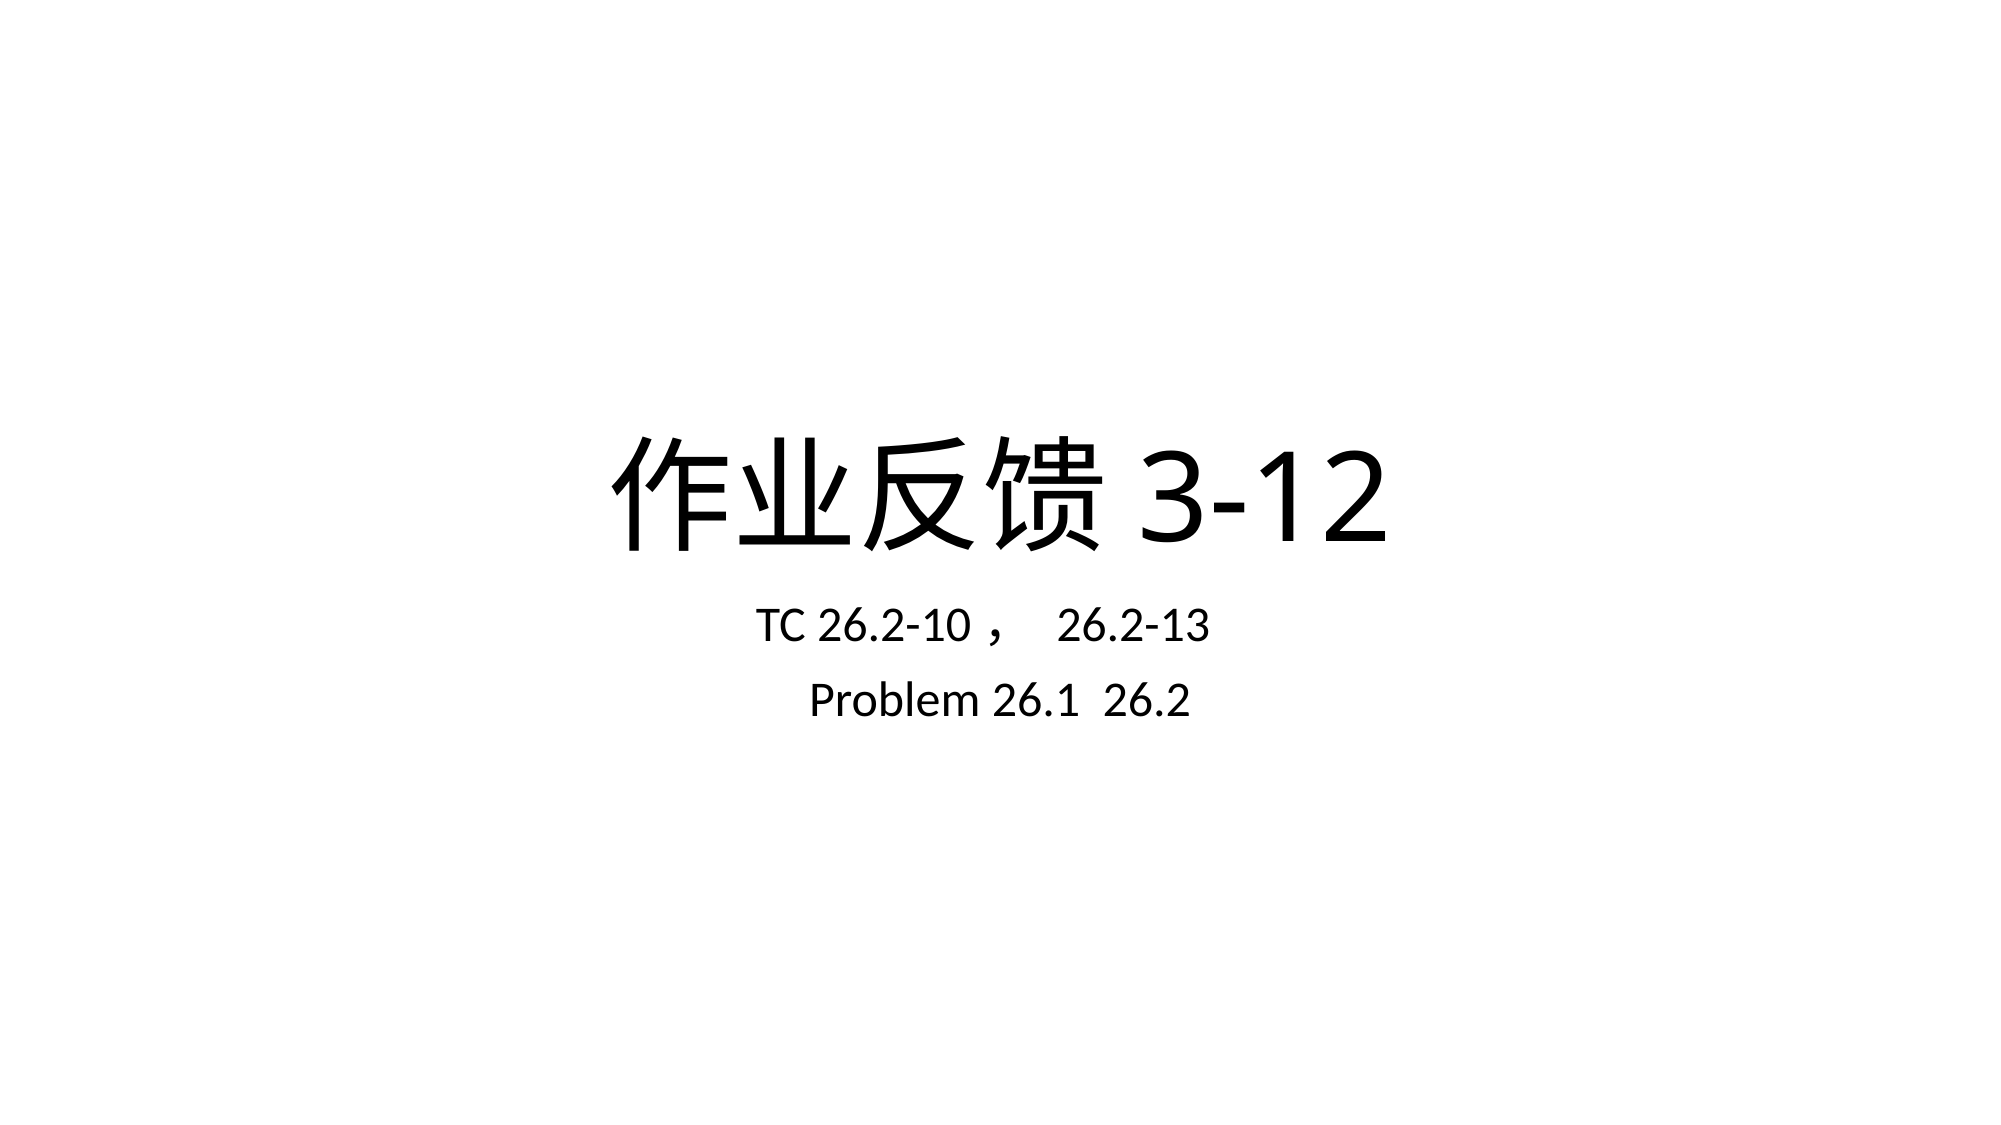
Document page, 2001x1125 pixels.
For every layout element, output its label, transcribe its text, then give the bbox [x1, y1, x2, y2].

subtitle TC 26.2-10， 26.2-13 Problem 26.1 26.2 [249, 590, 1750, 863]
title 作业反馈3-12 [249, 184, 1750, 576]
